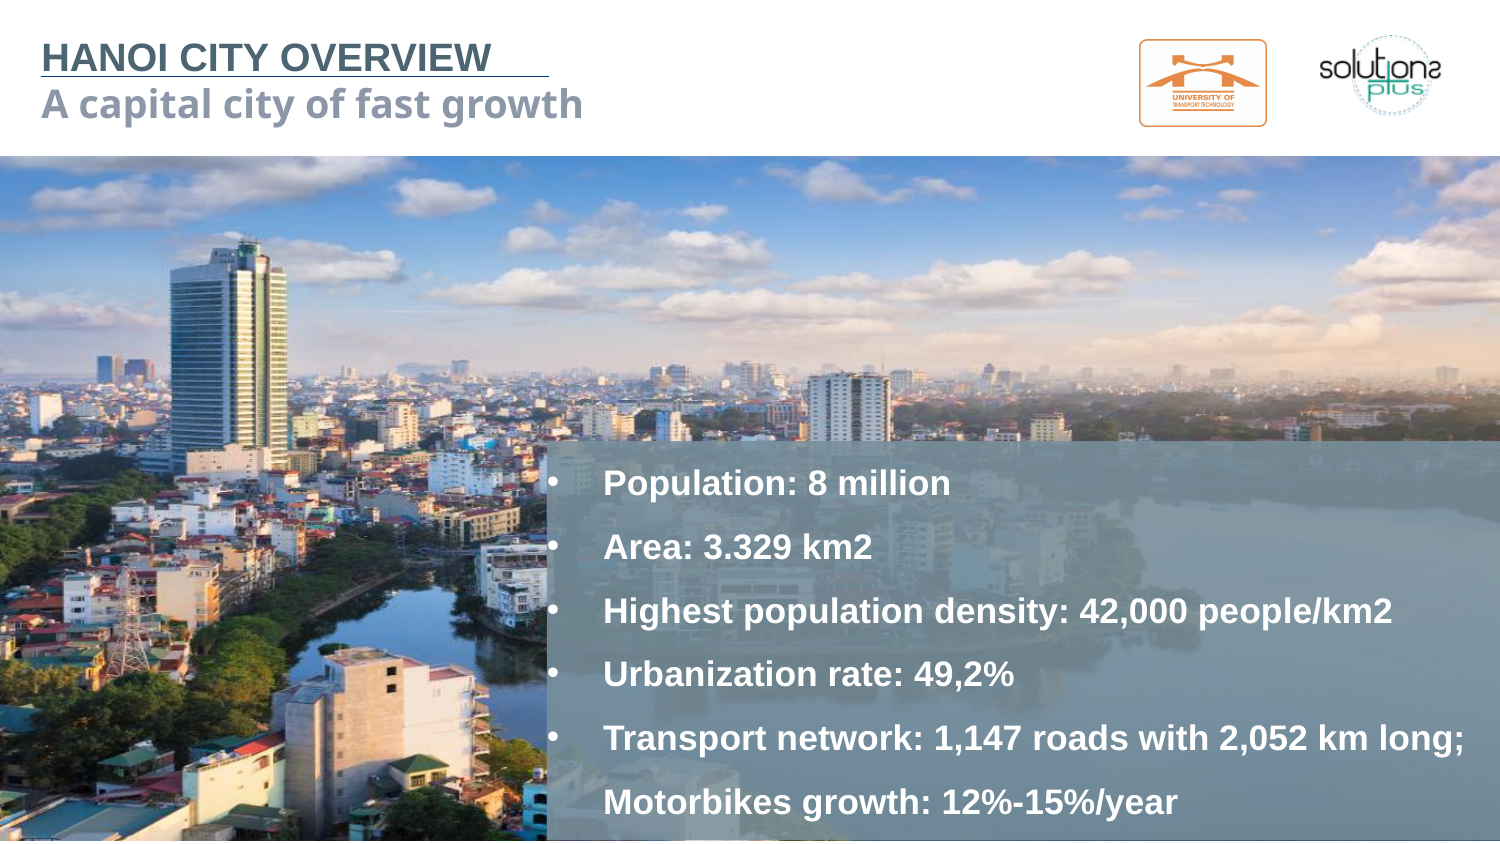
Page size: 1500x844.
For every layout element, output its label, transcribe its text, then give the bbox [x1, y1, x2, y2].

picture [1139, 39, 1267, 127]
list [0, 155, 1500, 841]
title HANOI CITY OVERVIEW A capital city of fast growth [41, 31, 1459, 127]
